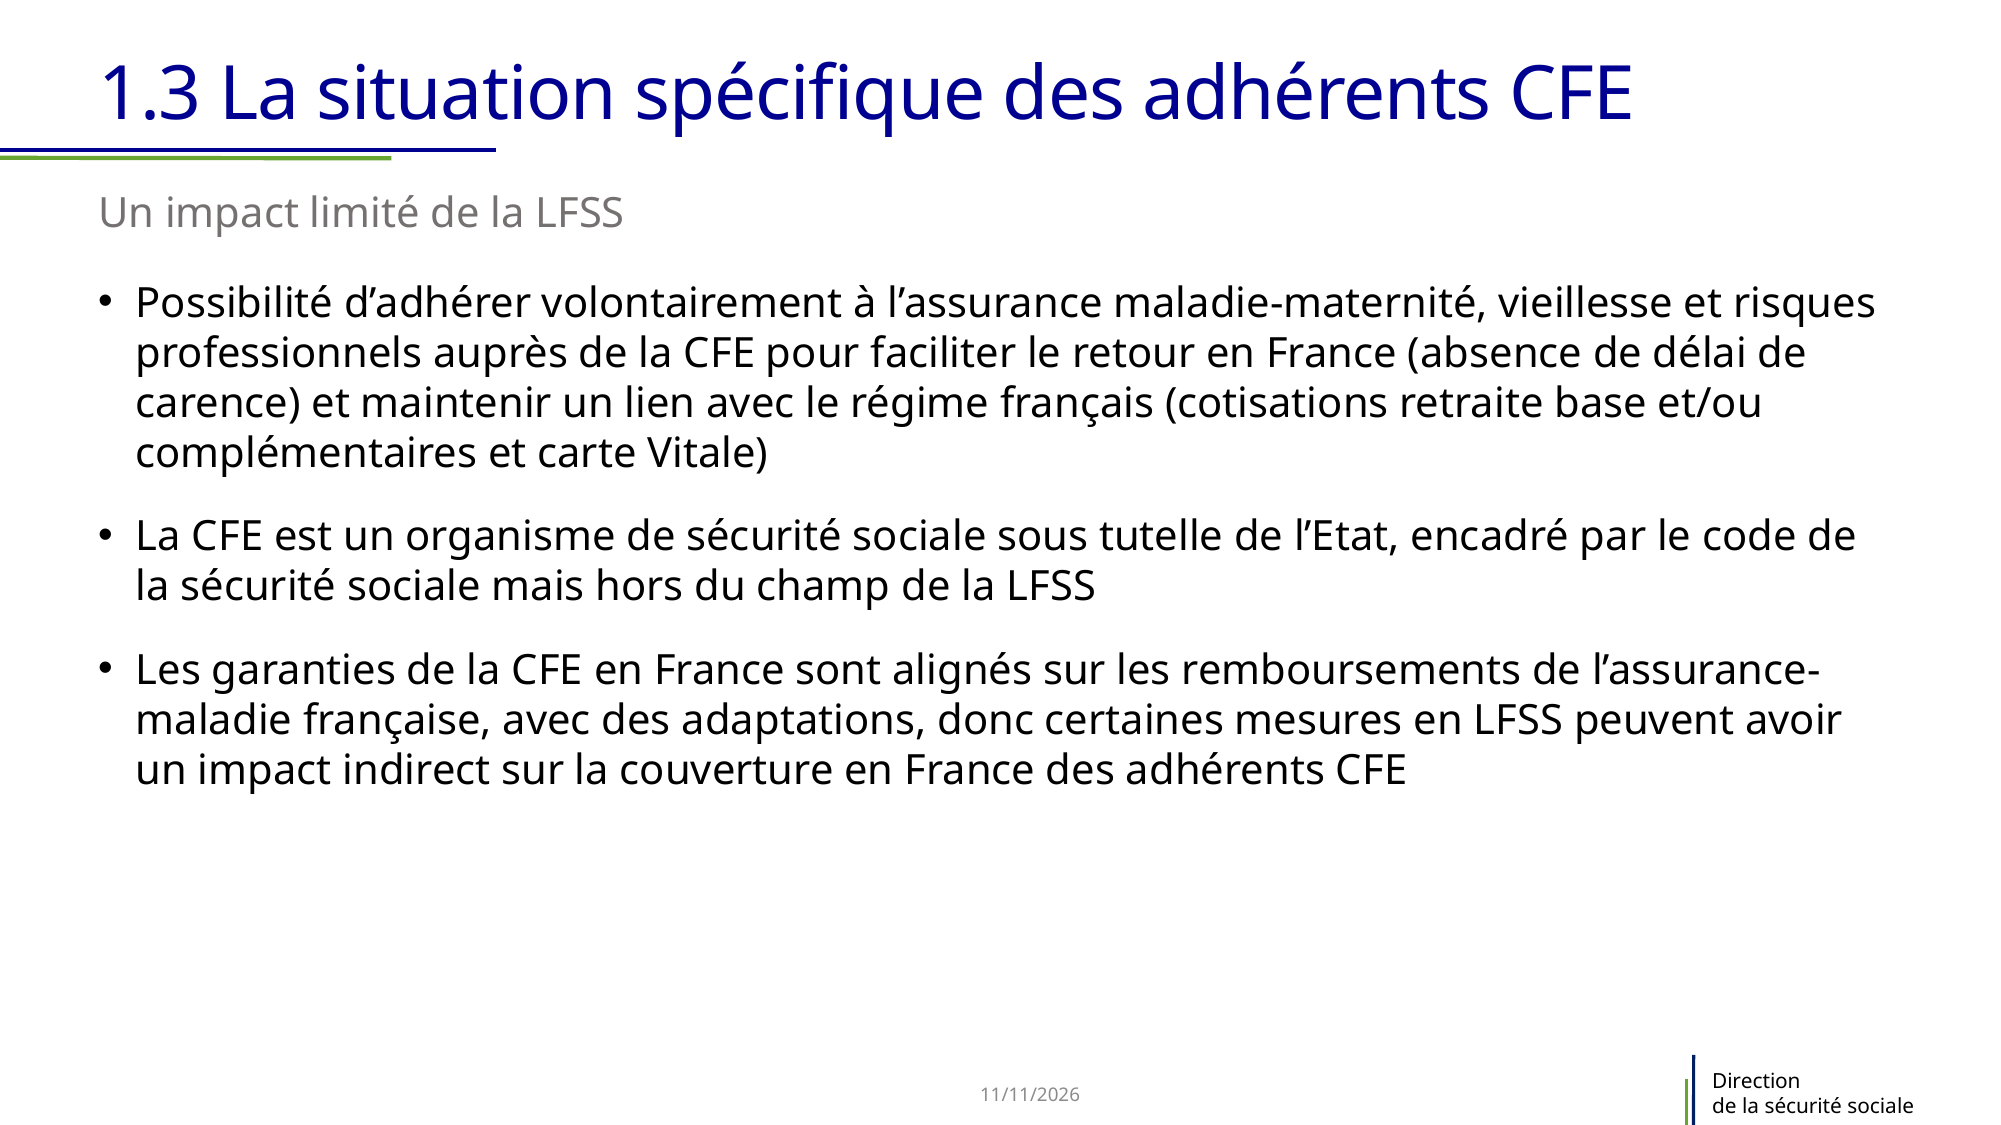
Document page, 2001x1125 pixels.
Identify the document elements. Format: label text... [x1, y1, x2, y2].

list Possibilité d’adhérer volontairement à l’assurance maladie-maternité, vieillesse et risques professionnels auprès de la CFE pour faciliter le retour en France (absence de délai de carence) et maintenir un lien avec le régime français (cotisations retraite base et/ou complémentaires et carte Vitale) La CFE est un organisme de sécurité sociale sous tutelle de l’Etat, encadré par le code de la sécurité sociale mais hors du champ de la LFSS Les garanties de la CFE en France sont alignés sur les remboursements de l’assurance-maladie française, avec des adaptations, donc certaines mesures en LFSS peuvent avoir un impact indirect sur la couverture en France des adhérents CFE [83, 268, 1917, 1045]
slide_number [805, 1065, 1256, 1125]
title 1.3 La situation spécifique des adhérents CFE [83, 42, 1917, 149]
list Un impact limité de la LFSS [83, 178, 1917, 249]
